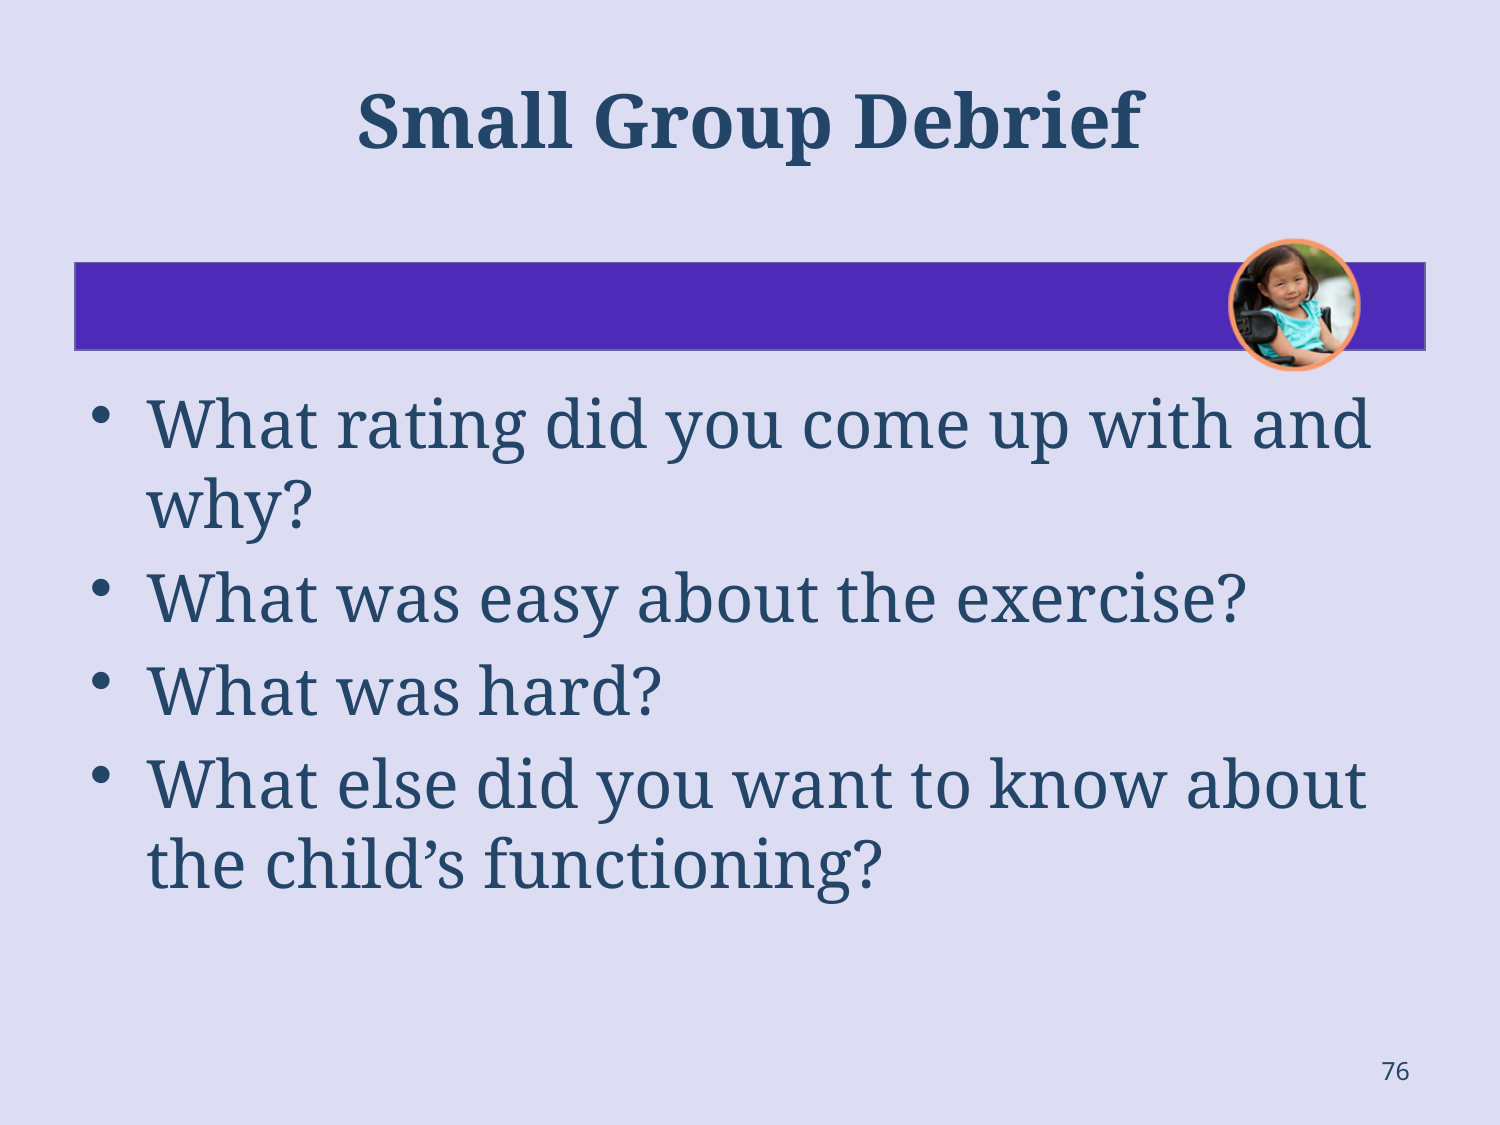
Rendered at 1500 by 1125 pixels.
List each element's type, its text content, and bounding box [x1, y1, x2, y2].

picture [1225, 236, 1363, 373]
slide_number 76 [1074, 1042, 1425, 1103]
text_box What rating did you come up with and why? What was easy about the exercise? What was hard? What else did you want to know about the child’s functioning? [74, 375, 1425, 1005]
title Small Group Debrief [87, 24, 1413, 213]
